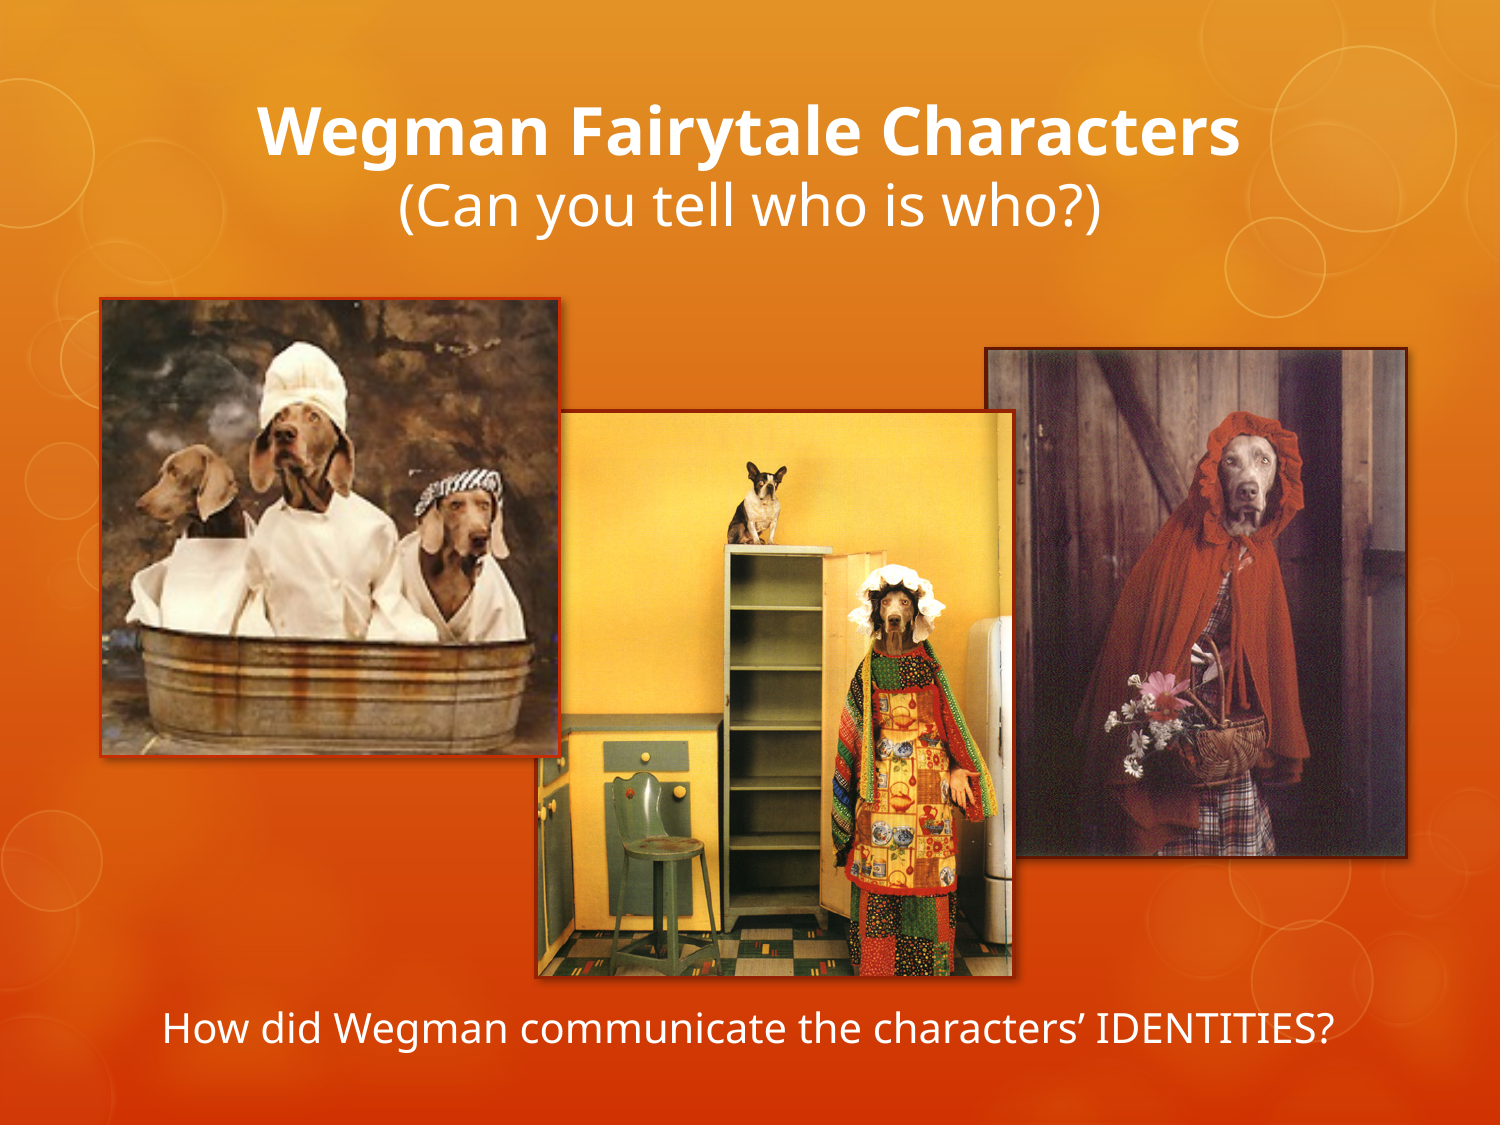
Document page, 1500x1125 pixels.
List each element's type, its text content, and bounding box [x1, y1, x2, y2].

picture [101, 299, 1406, 977]
text_box How did Wegman communicate the characters’ IDENTITIES? [146, 994, 1350, 1060]
title Wegman Fairytale Characters (Can you tell who is who?) [165, 87, 1335, 240]
